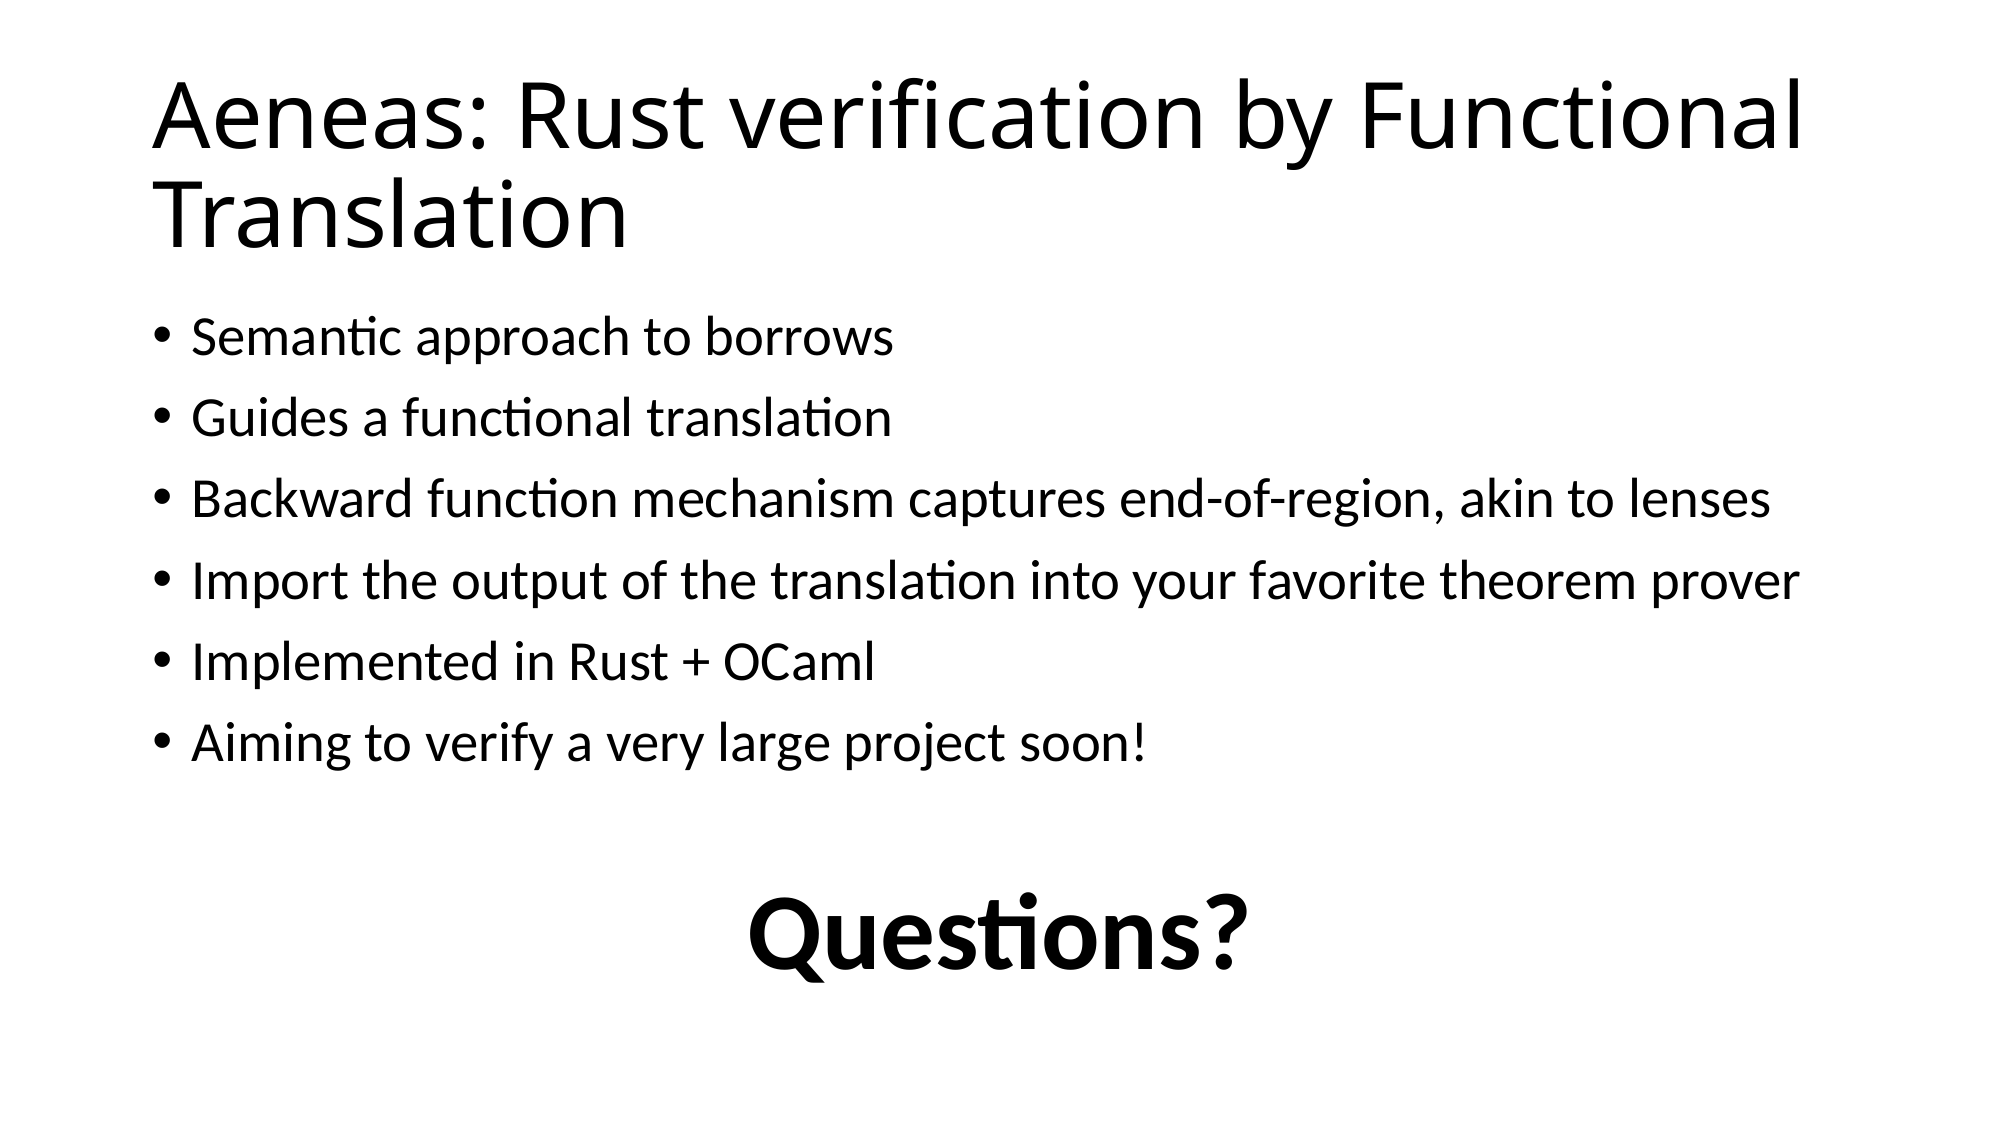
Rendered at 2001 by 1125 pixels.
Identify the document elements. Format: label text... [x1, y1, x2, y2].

title Aeneas: Rust verification by Functional Translation [137, 59, 1863, 278]
list Semantic approach to borrows Guides a functional translation Backward function mechanism captures end-of-region, akin to lenses Import the output of the translation into your favorite theorem prover Implemented in Rust + OCaml Aiming to verify a very large project soon! Questions? [137, 299, 1863, 1014]
